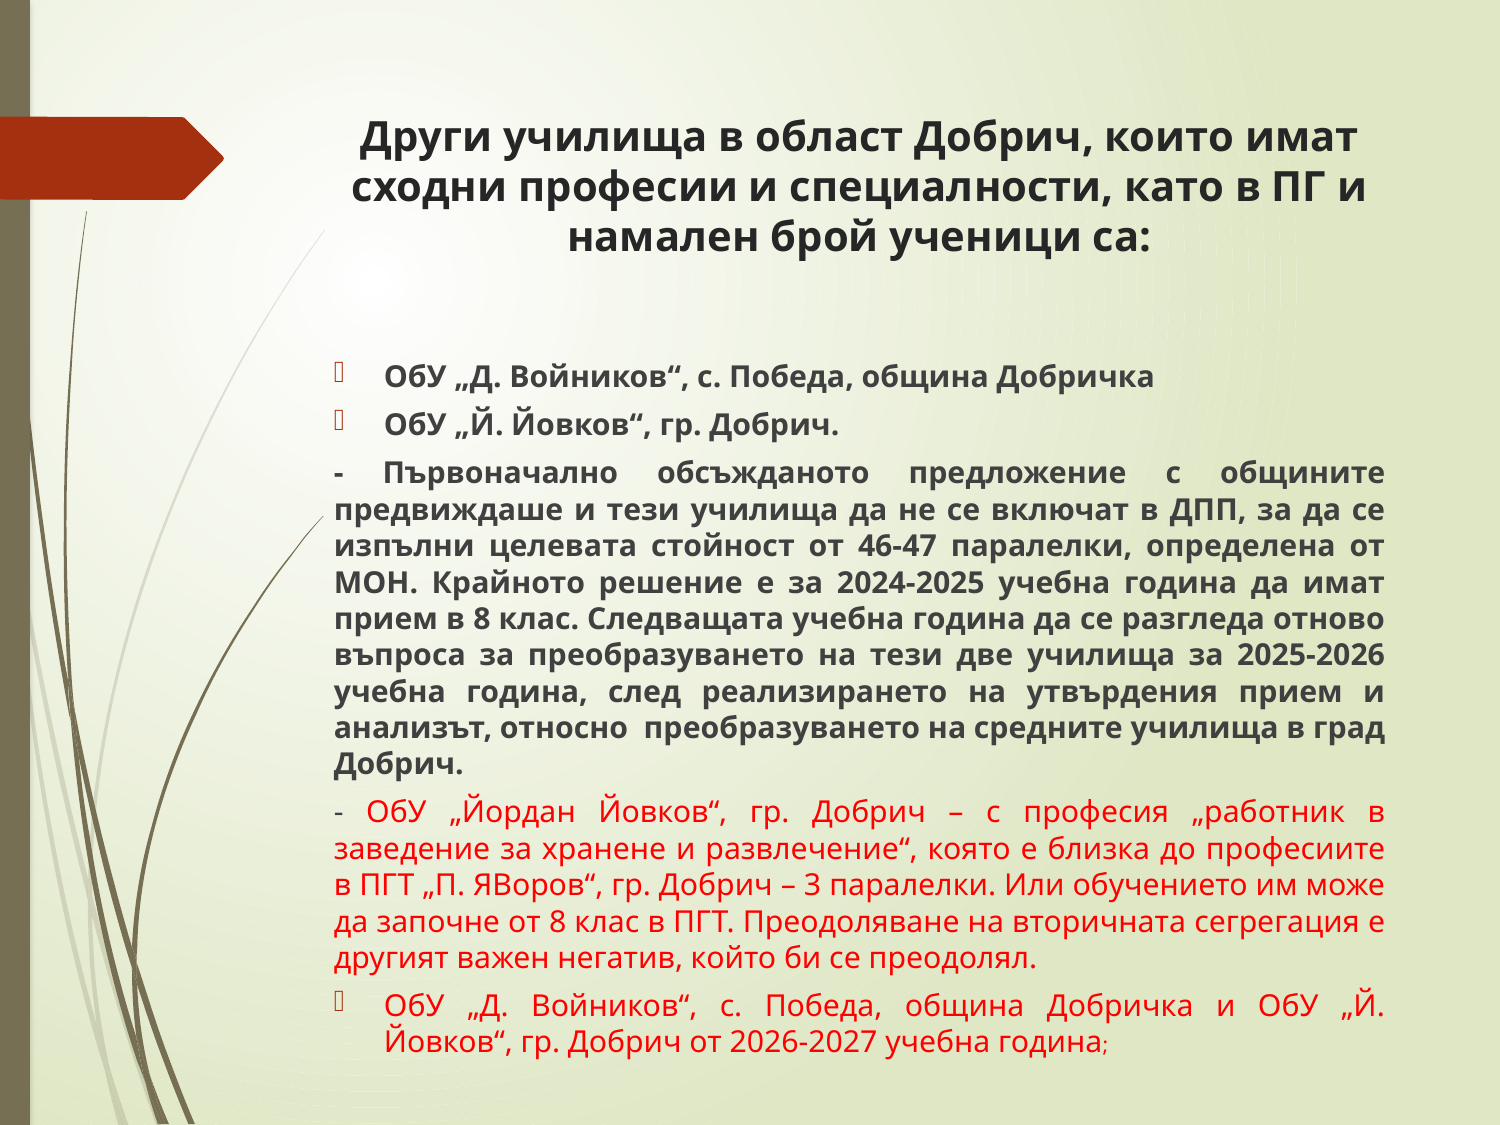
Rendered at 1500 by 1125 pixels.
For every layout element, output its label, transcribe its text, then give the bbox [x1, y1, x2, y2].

title Други училища в област Добрич, които имат сходни професии и специалности, като в ПГ и намален брой ученици са: [319, 102, 1400, 313]
list ОбУ „Д. Войников“, с. Победа, община Добричка ОбУ „Й. Йовков“, гр. Добрич. - Първоначално обсъжданото предложение с общините предвиждаше и тези училища да не се включат в ДПП, за да се изпълни целевата стойност от 46-47 паралелки, определена от МОН. Крайното решение е за 2024-2025 учебна година да имат прием в 8 клас. Следващата учебна година да се разгледа отново въпроса за преобразуването на тези две училища за 2025-2026 учебна година, след реализирането на утвърдения прием и анализът, относно преобразуването на средните училища в град Добрич. - ОбУ „Йордан Йовков“, гр. Добрич – с професия „работник в заведение за хранене и развлечение“, която е близка до професиите в ПГТ „П. ЯВоров“, гр. Добрич – 3 паралелки. Или обучението им може да започне от 8 клас в ПГТ. Преодоляване на вторичната сегрегация е другият важен негатив, който би се преодолял. ОбУ „Д. Войников“, с. Победа, община Добричка и ОбУ „Й. Йовков“, гр. Добрич от 2026-2027 учебна година; [318, 350, 1400, 1082]
